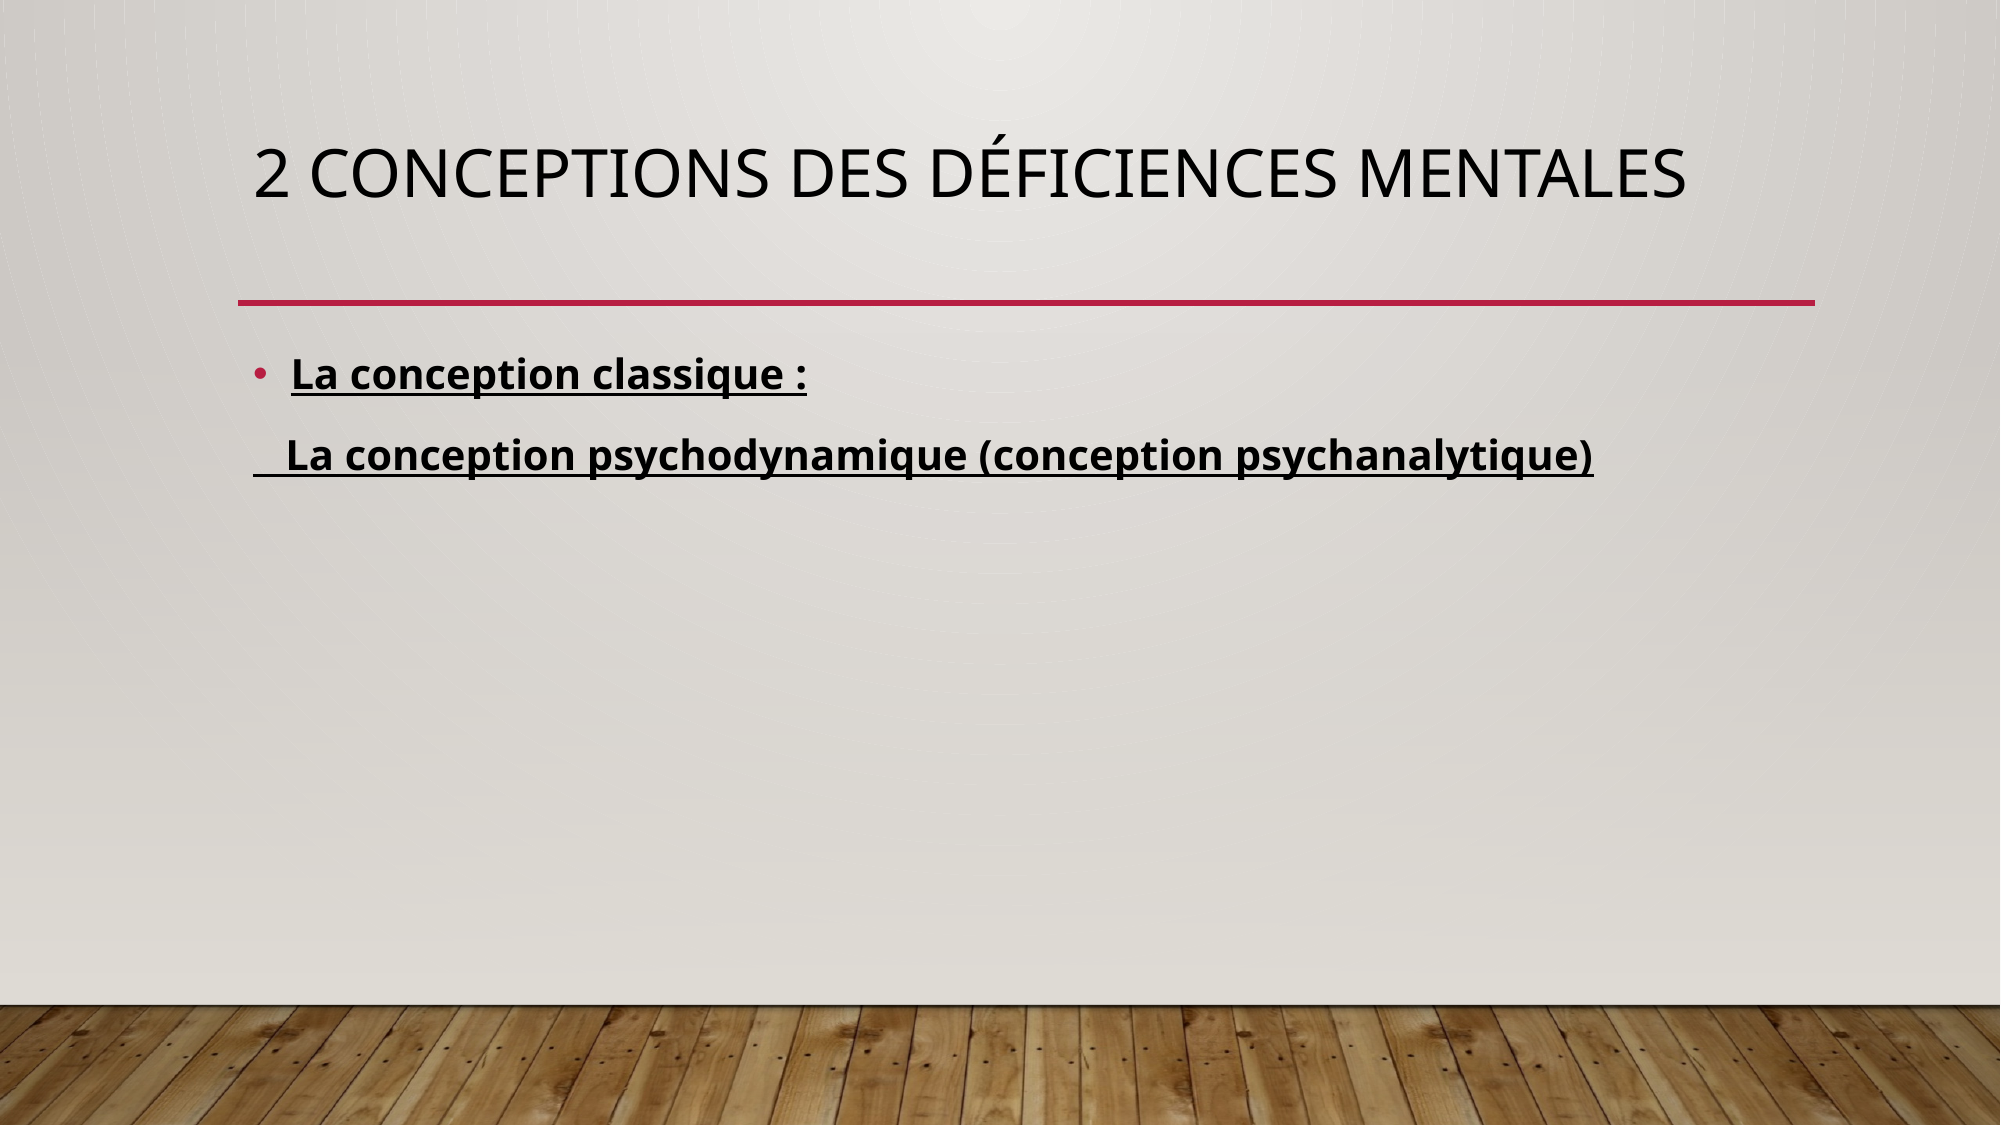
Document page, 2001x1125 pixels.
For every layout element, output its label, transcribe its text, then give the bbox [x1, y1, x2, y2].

list La conception classique : La conception psychodynamique (conception psychanalytique) [238, 330, 1814, 897]
picture [0, 1005, 2000, 1125]
title 2 conceptions des déficiences mentales [238, 131, 1814, 305]
